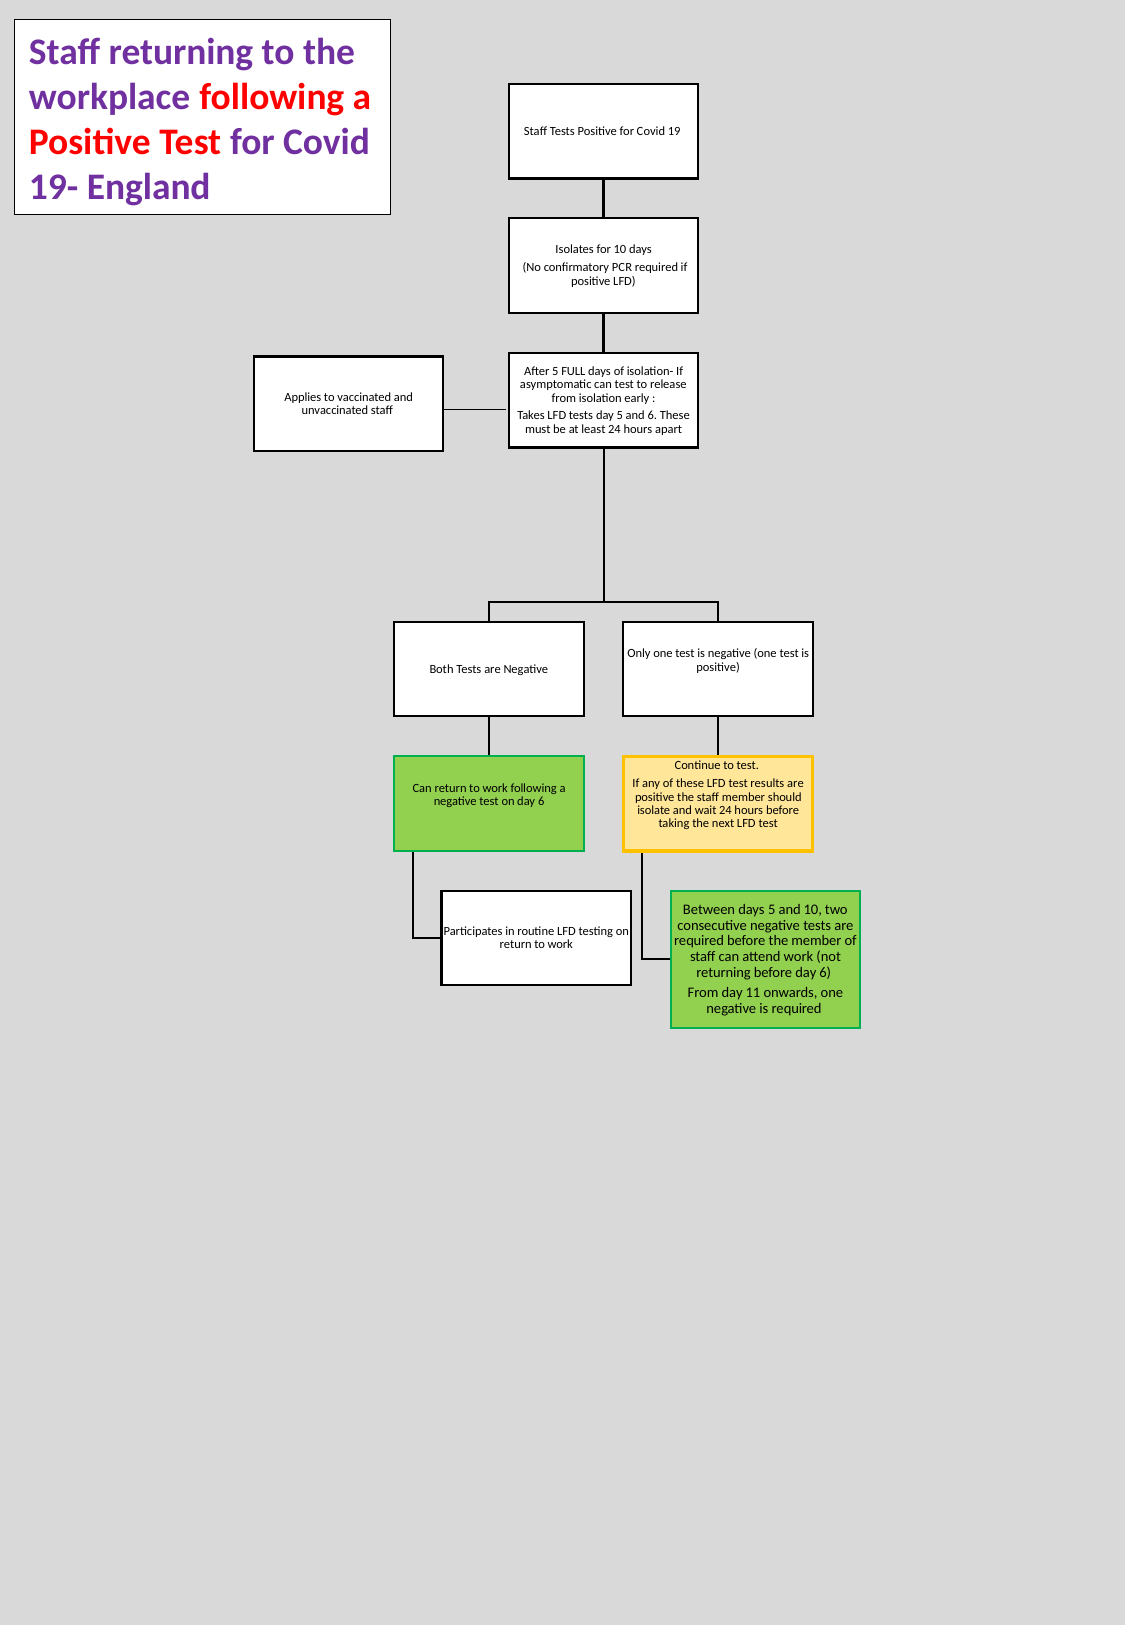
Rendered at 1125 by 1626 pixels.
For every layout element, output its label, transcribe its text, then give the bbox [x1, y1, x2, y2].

text_box Staff returning to the workplace following a Positive Test for Covid 19- England [14, 19, 391, 215]
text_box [154, 83, 1100, 1029]
